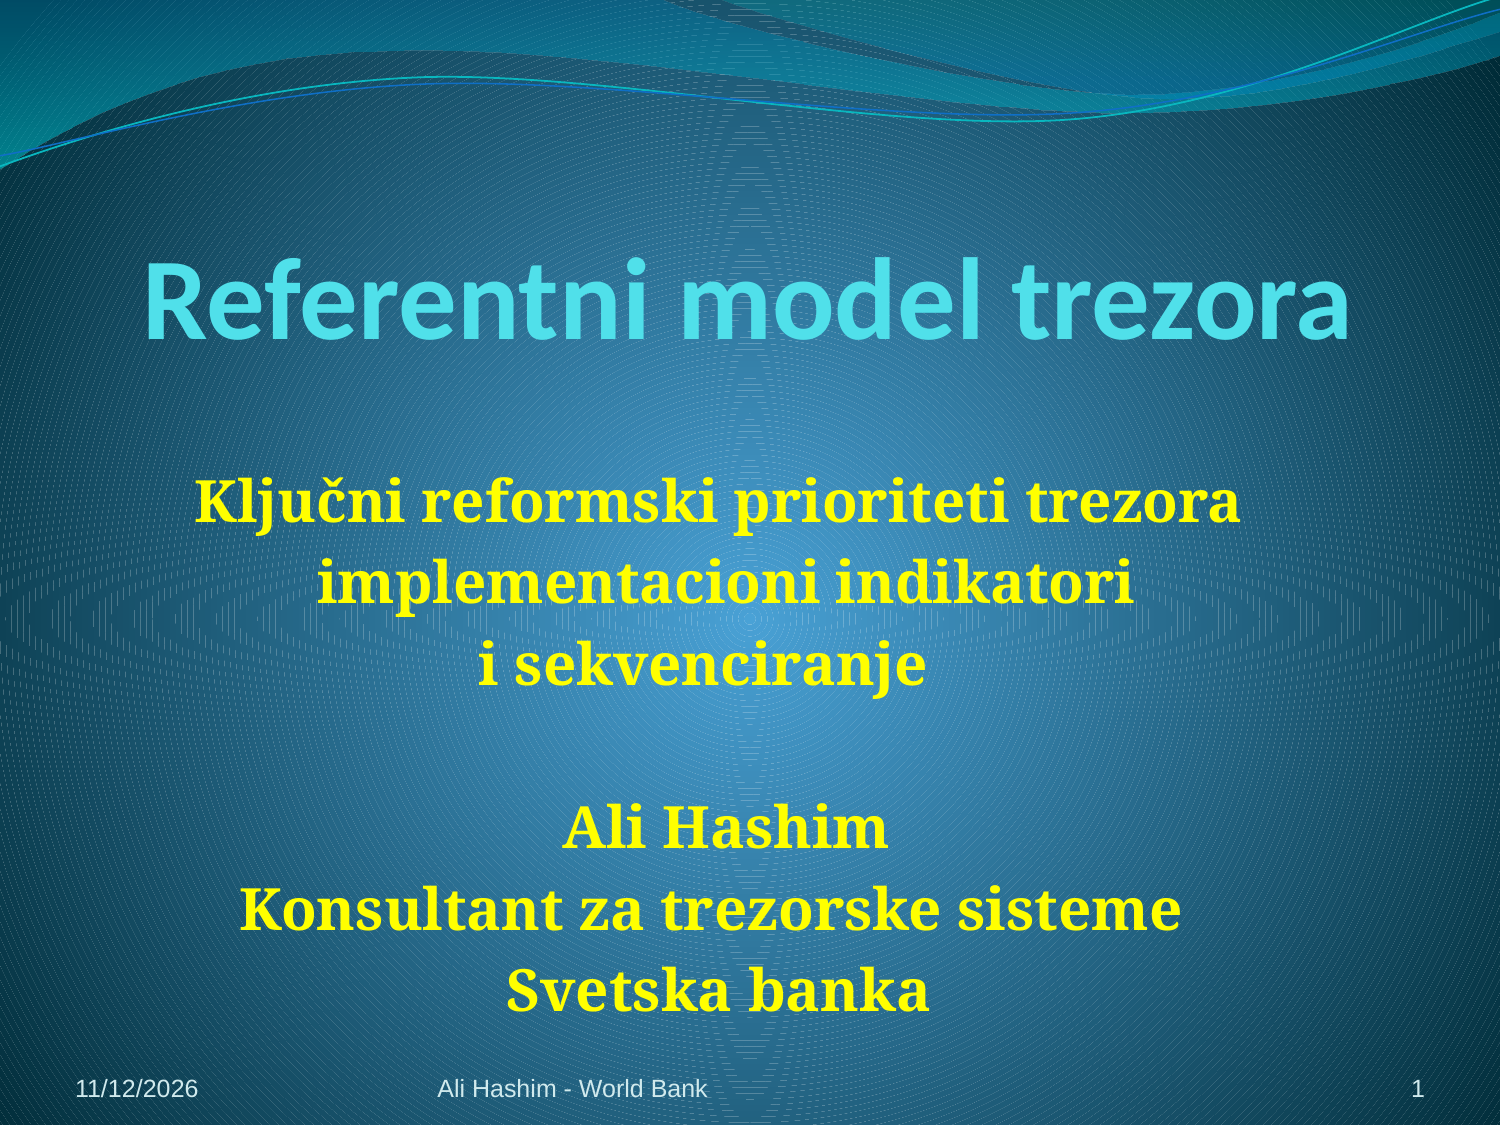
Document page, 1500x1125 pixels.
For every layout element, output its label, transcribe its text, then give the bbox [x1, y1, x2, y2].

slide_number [75, 1042, 425, 1103]
subtitle Ključni reformski prioriteti trezora implementacioni indikatori i sekvenciranje Ali Hashim Konsultant za trezorske sisteme Svetska banka [87, 375, 1376, 1063]
slide_number 1 [1299, 1042, 1425, 1103]
title Referentni model trezora [106, 62, 1394, 363]
footer Ali Hashim - World Bank [437, 1042, 988, 1103]
